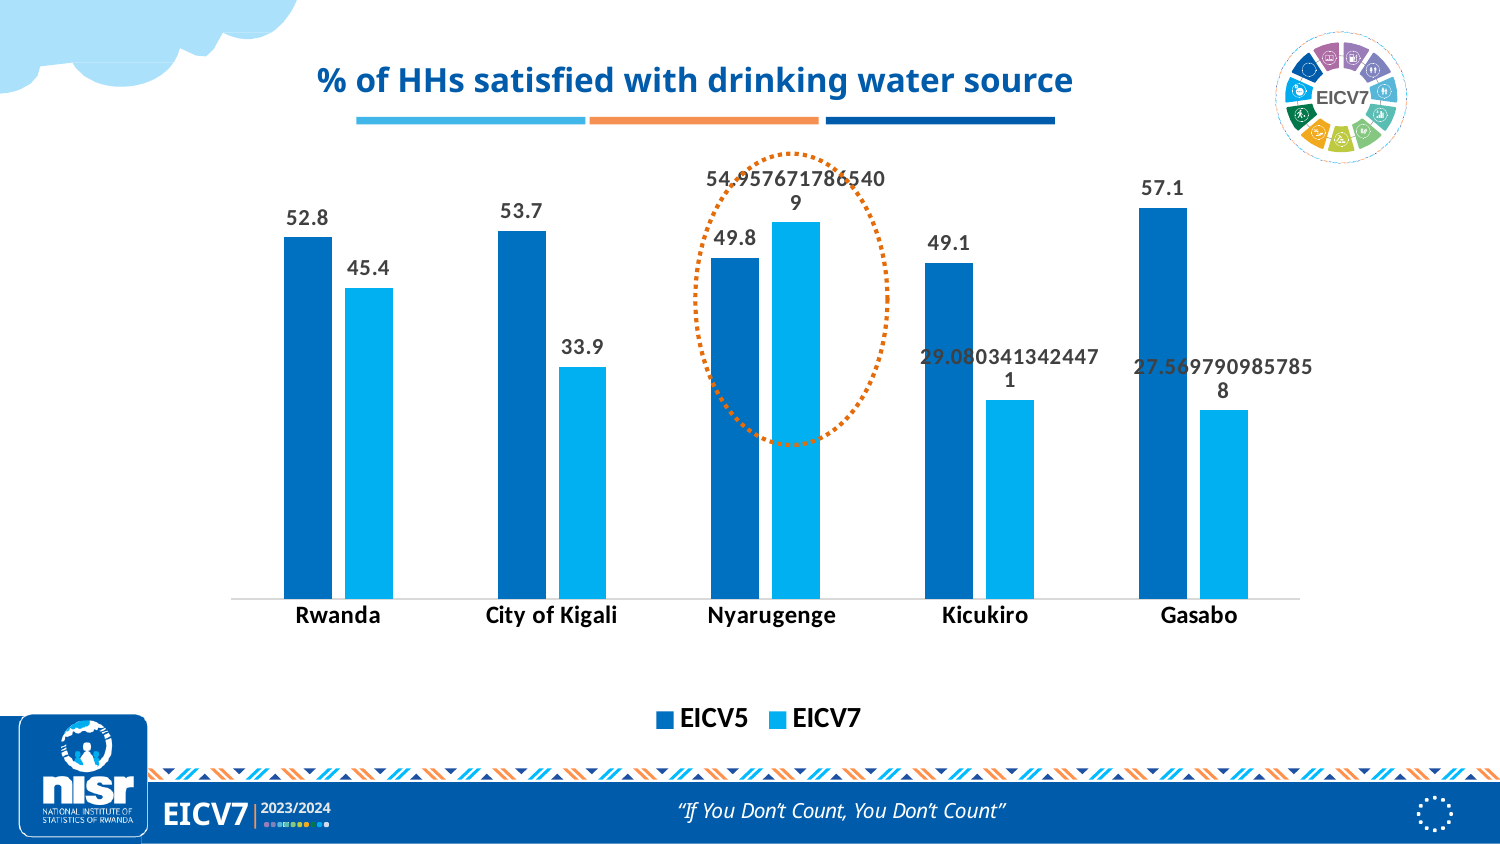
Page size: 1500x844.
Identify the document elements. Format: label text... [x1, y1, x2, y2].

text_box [1277, 112, 1285, 131]
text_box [0, 713, 1500, 844]
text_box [356, 116, 1056, 125]
text_box [761, 151, 824, 161]
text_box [1275, 31, 1408, 164]
chart [212, 162, 1315, 742]
text_box [0, 0, 297, 94]
title % of HHs satisfied with drinking water source [157, 59, 1235, 100]
